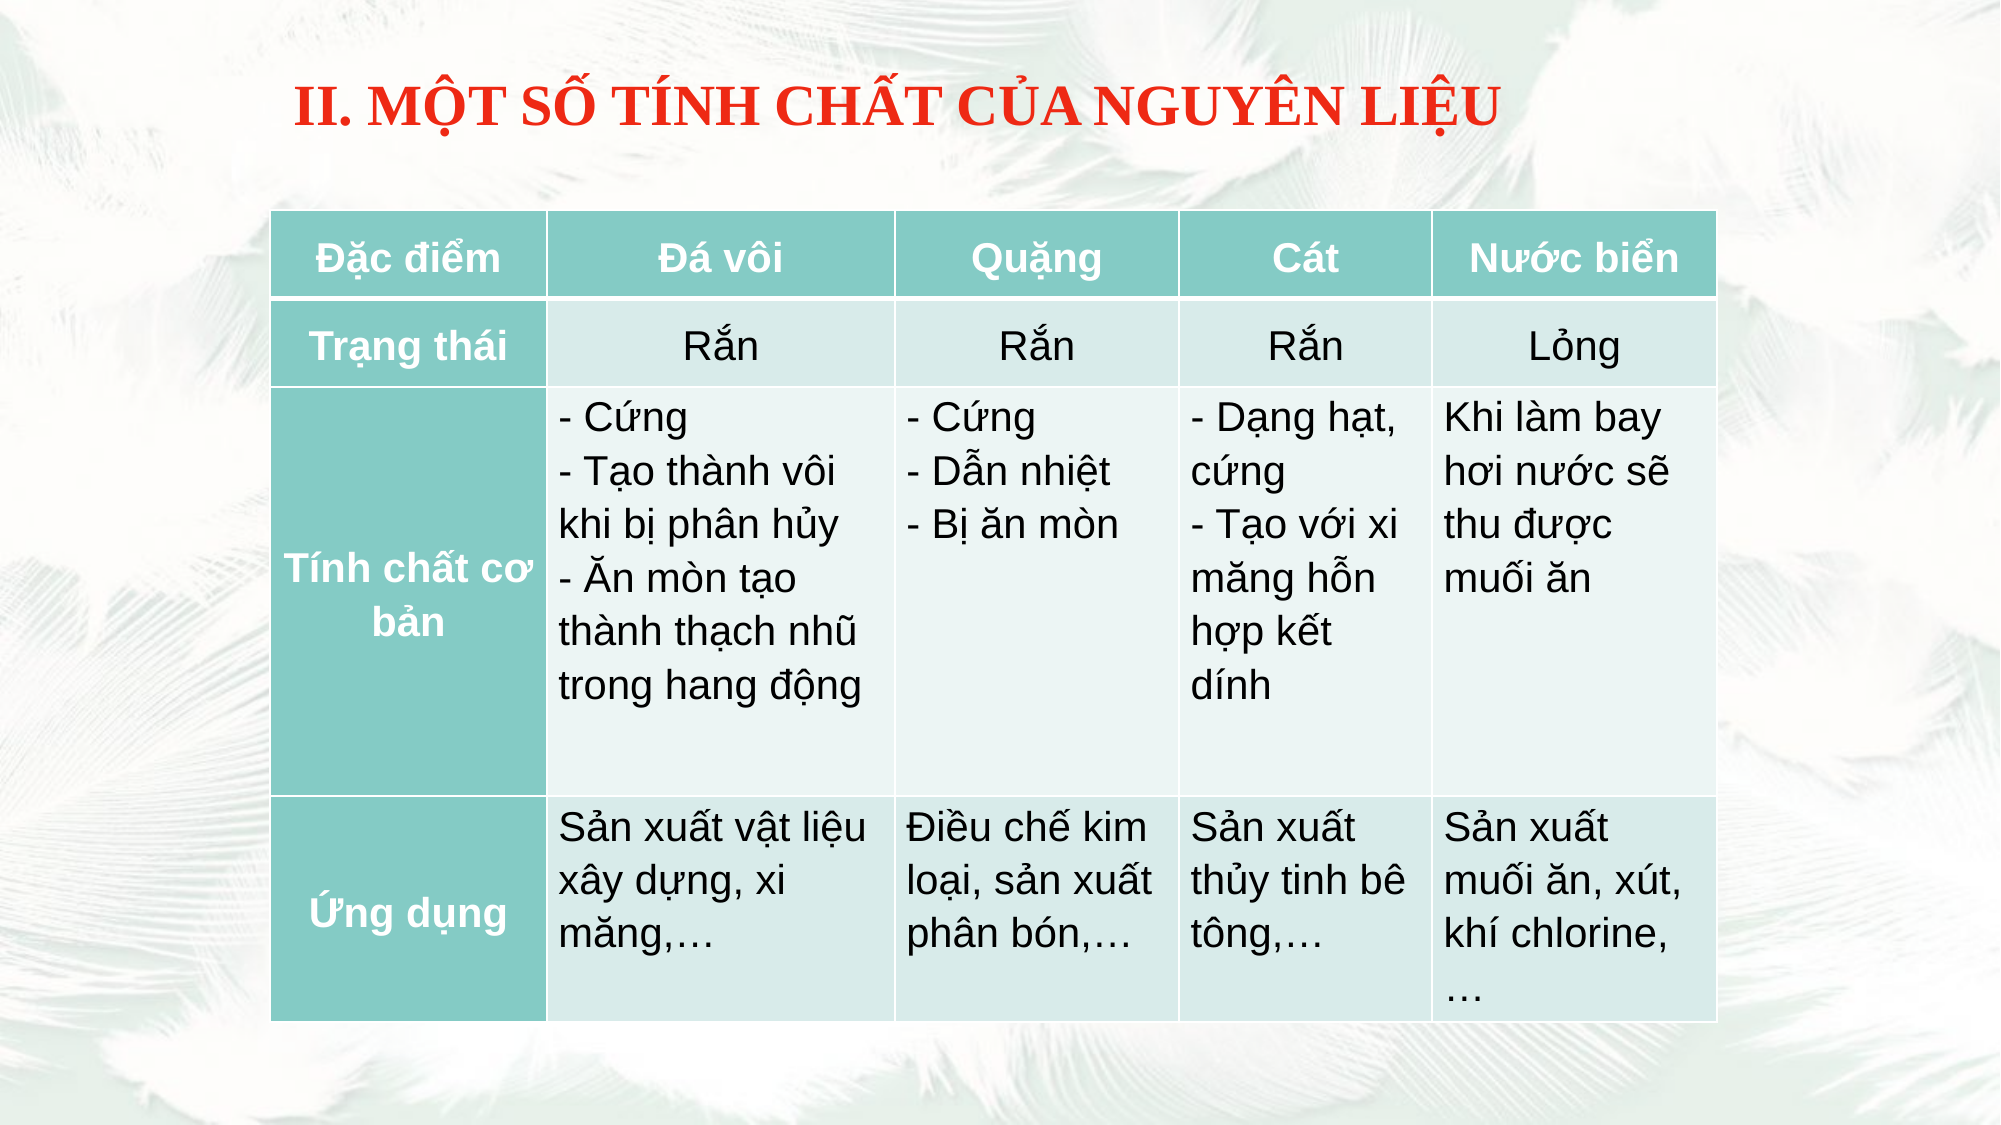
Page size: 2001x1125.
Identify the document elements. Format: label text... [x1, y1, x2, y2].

table_cell Rắn [1180, 301, 1431, 386]
table_cell Lỏng [1433, 301, 1716, 386]
text_box II. MỘT SỐ TÍNH CHẤT CỦA NGUYÊN LIỆU [278, 60, 1832, 145]
table_cell Sản xuất vật liệu xây dựng, xi măng,… [548, 797, 894, 1021]
table_header Quặng [896, 211, 1178, 296]
table_cell - Cứng - Dẫn nhiệt - Bị ăn mòn [896, 388, 1178, 795]
table_header Đặc điểm [271, 211, 546, 296]
table_header Nước biển [1433, 211, 1716, 296]
table_cell Rắn [548, 301, 894, 386]
table_cell - Dạng hạt, cứng - Tạo với xi măng hỗn hợp kết dính [1180, 388, 1431, 795]
table_cell Trạng thái [271, 301, 546, 386]
table_cell Tính chất cơ bản [271, 388, 546, 795]
table_header Cát [1180, 211, 1431, 296]
table_cell - Cứng - Tạo thành vôi khi bị phân hủy - Ăn mòn tạo thành thạch nhũ trong hang động [548, 388, 894, 795]
table_cell Rắn [896, 301, 1178, 386]
table_header Đá vôi [548, 211, 894, 296]
table_cell Sản xuất thủy tinh bê tông,… [1180, 797, 1431, 1021]
table_cell Điều chế kim loại, sản xuất phân bón,… [896, 797, 1178, 1021]
table_cell Ứng dụng [271, 797, 546, 1021]
table_cell Khi làm bay hơi nước sẽ thu được muối ăn [1433, 388, 1716, 795]
table_cell Sản xuất muối ăn, xút, khí chlorine, … [1433, 797, 1716, 1021]
